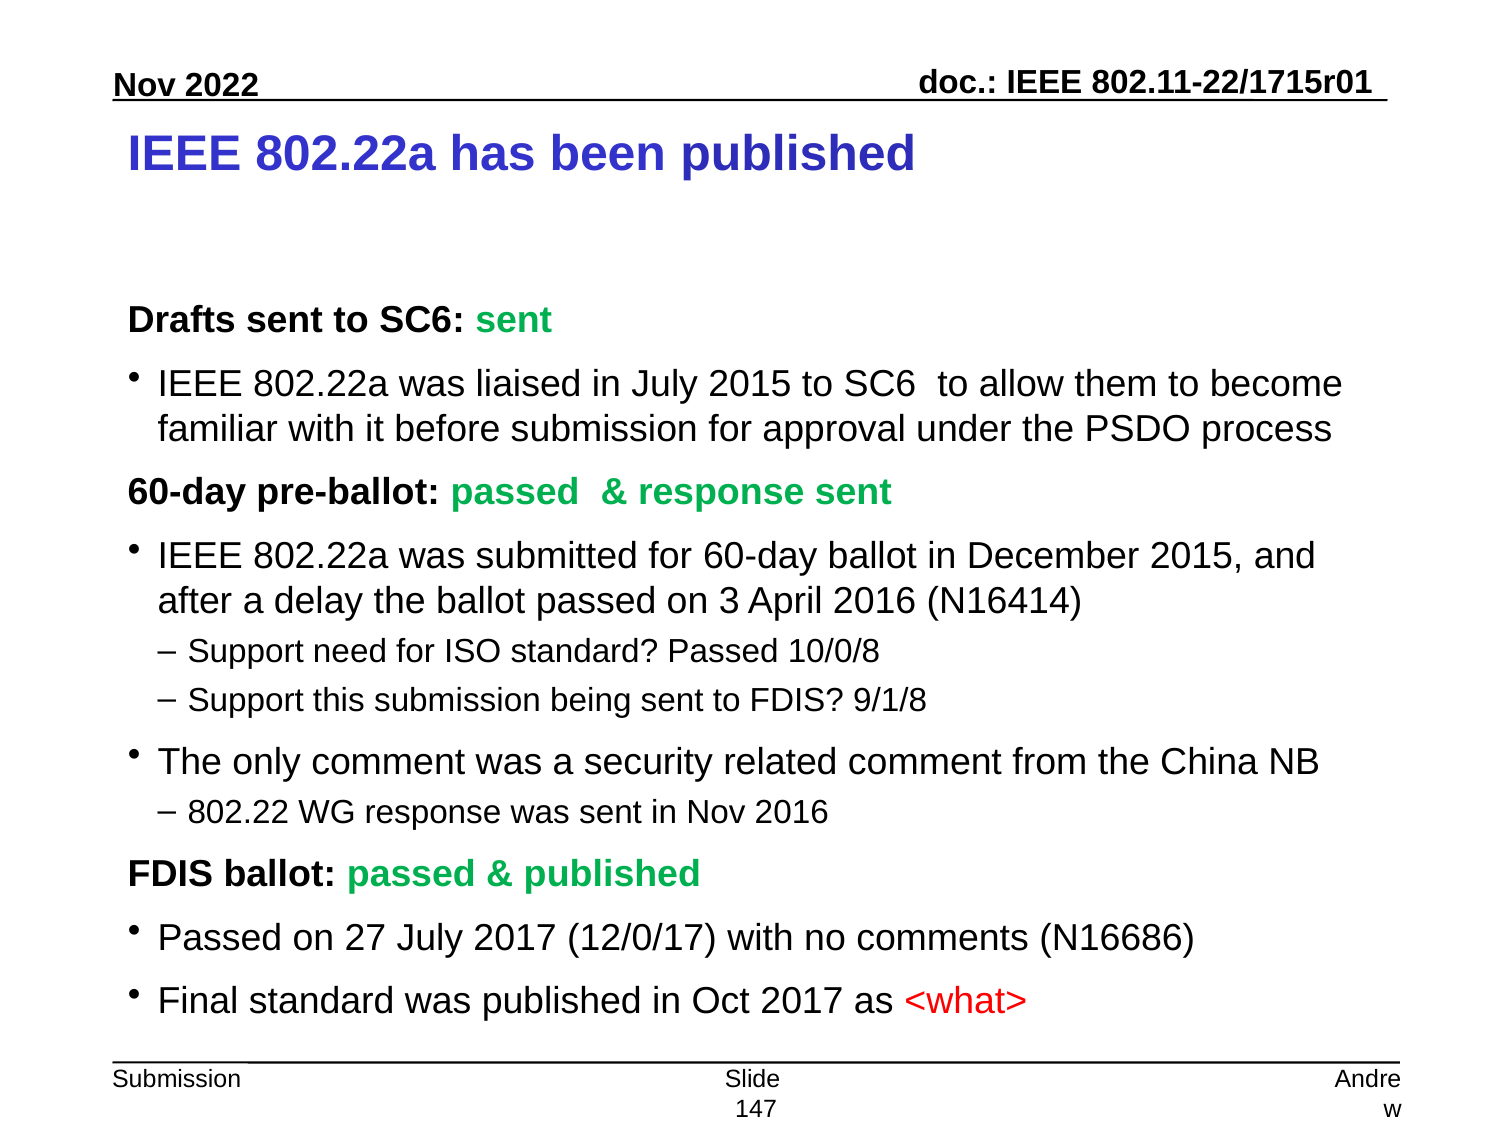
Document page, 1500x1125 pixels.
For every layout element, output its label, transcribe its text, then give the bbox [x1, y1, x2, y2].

list Drafts sent to SC6: sent IEEE 802.22a was liaised in July 2015 to SC6 to allow them to become familiar with it before submission for approval under the PSDO process 60-day pre-ballot: passed & response sent IEEE 802.22a was submitted for 60-day ballot in December 2015, and after a delay the ballot passed on 3 April 2016 (N16414) Support need for ISO standard? Passed 10/0/8 Support this submission being sent to FDIS? 9/1/8 The only comment was a security related comment from the China NB 802.22 WG response was sent in Nov 2016 FDIS ballot: passed & published Passed on 27 July 2017 (12/0/17) with no comments (N16686) Final standard was published in Oct 2017 as <what> [112, 287, 1388, 963]
slide_number Slide 147 [709, 1061, 803, 1093]
footer Andrew Myles, Cisco [1320, 1061, 1402, 1093]
title IEEE 802.22a has been published [112, 112, 1388, 287]
